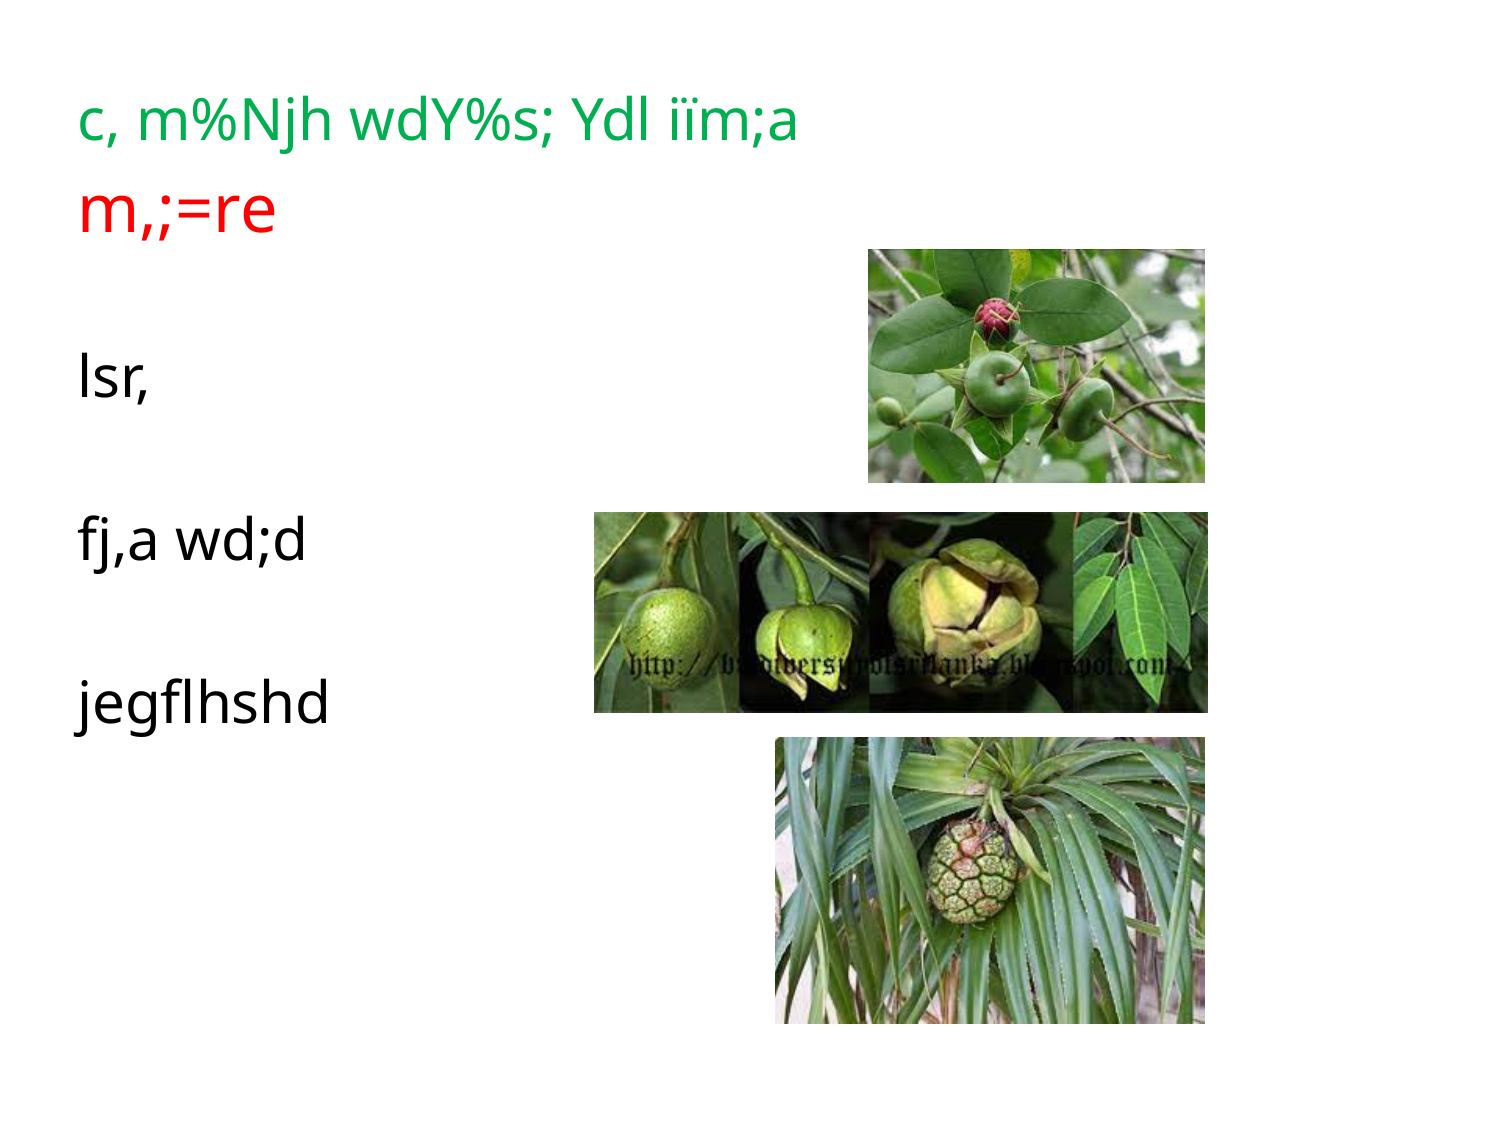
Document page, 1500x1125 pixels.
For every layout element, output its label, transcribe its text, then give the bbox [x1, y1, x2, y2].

picture [594, 512, 1208, 713]
list c, m%Njh wdY%s; Ydl iïm;a m,;=re lsr, fj,a wd;d jegflhshd [62, 75, 1413, 993]
picture [774, 737, 1205, 1024]
picture [868, 249, 1205, 483]
